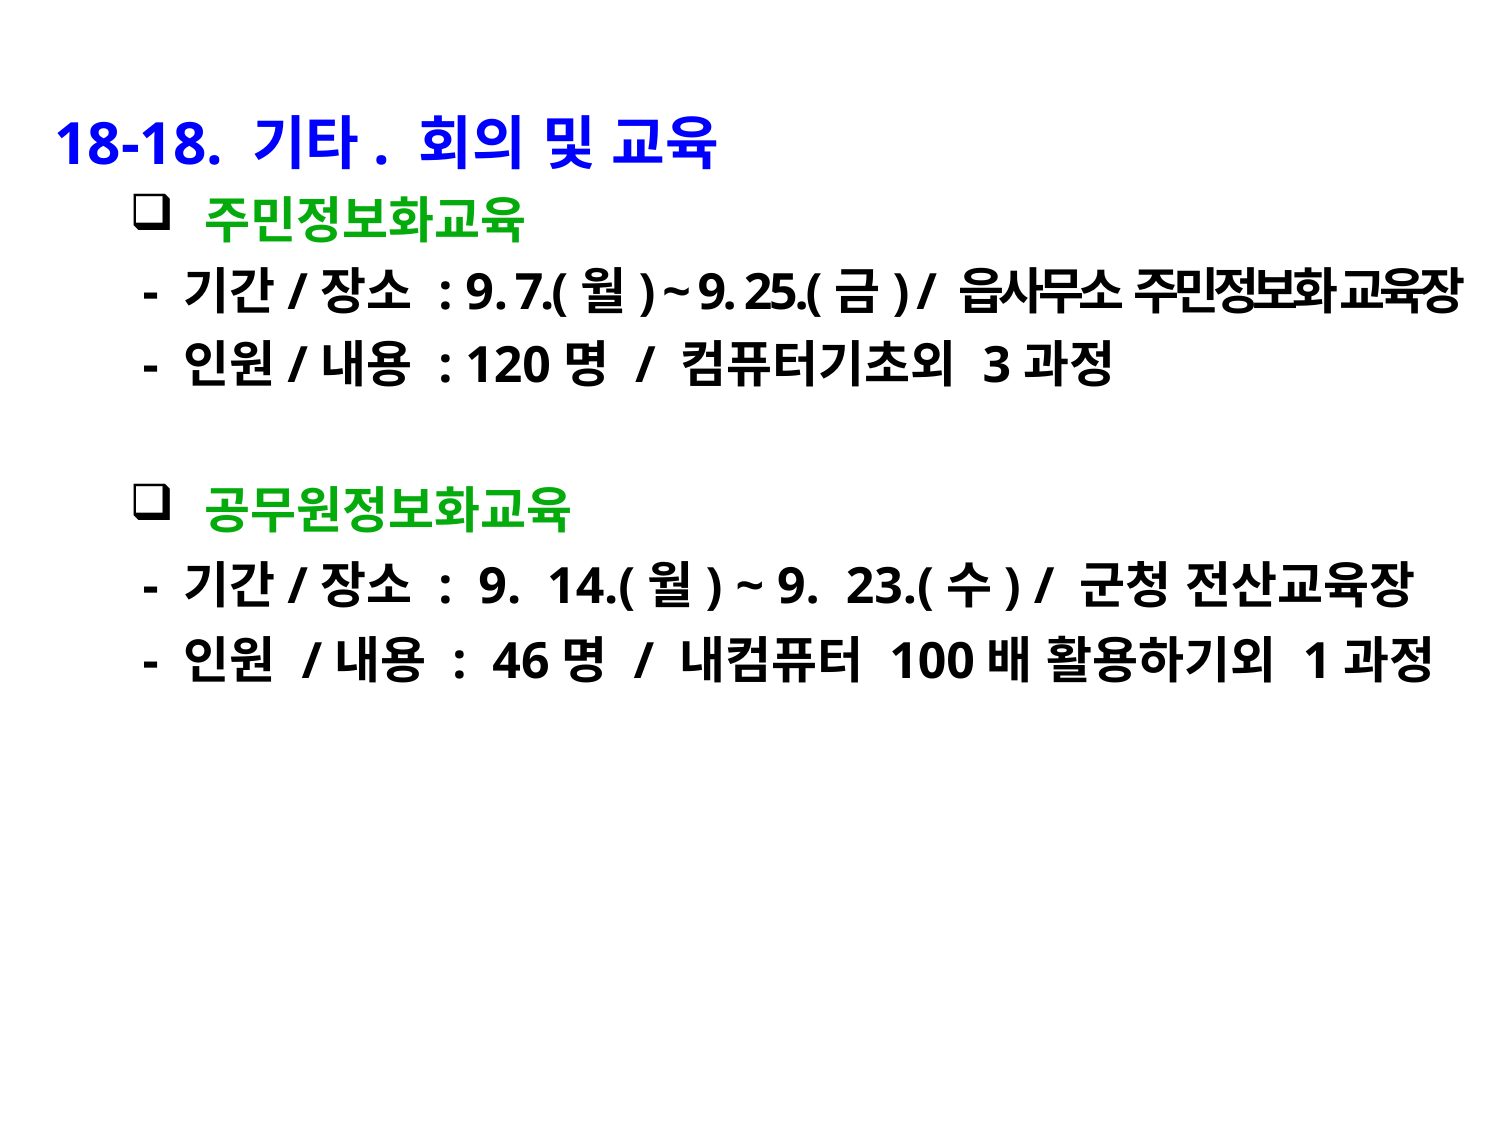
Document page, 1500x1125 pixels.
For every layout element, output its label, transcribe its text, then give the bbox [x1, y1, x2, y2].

text_box 18-18. 기타. 회의 및 교육 주민정보화교육 - 기간/장소 : 9. 7.(월) ~ 9. 25.(금) / 읍사무소 주민정보화 교육장 - 인원/내용 : 120명 / 컴퓨터기초외 3과정 공무원정보화교육 - 기간/장소 : 9. 14.(월) ~ 9. 23.(수) / 군청 전산교육장 - 인원 /내용 : 46명 / 내컴퓨터 100배 활용하기외 1과정 [39, 84, 1495, 1083]
